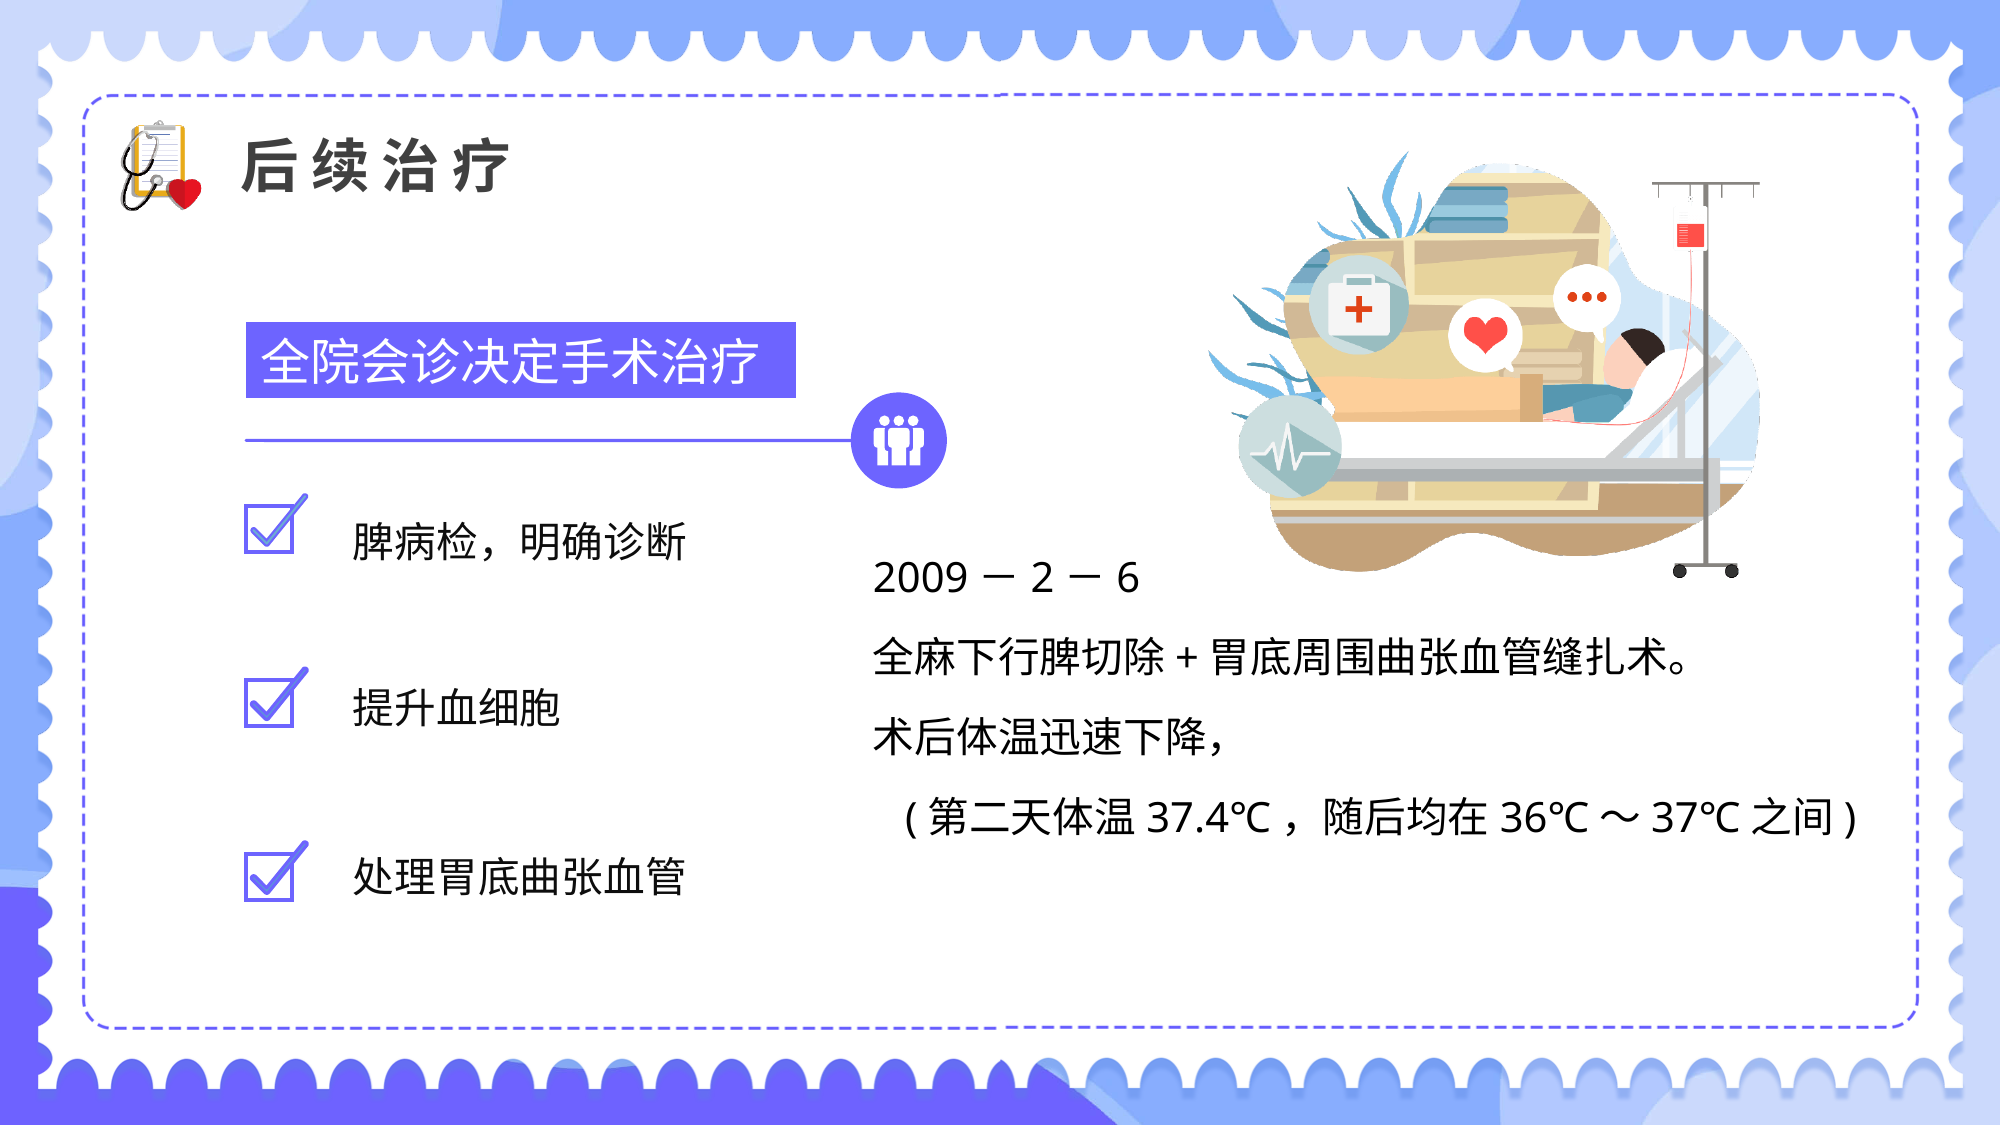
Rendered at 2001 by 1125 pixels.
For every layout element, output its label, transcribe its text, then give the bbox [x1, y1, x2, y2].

text_box [245, 505, 293, 553]
text_box [873, 415, 890, 466]
text_box [888, 415, 910, 466]
list 2009－2－6 全麻下行脾切除+胃底周围曲张血管缝扎术。 术后体温迅速下降， (第二天体温37.4℃，随后均在36℃～37℃之间) [858, 513, 1899, 912]
picture [0, 0, 2000, 1125]
text_box 提升血细胞 [338, 649, 884, 740]
text_box [250, 493, 309, 547]
text_box [907, 415, 924, 466]
text_box [251, 841, 308, 894]
text_box [245, 853, 293, 901]
text_box 全院会诊决定手术治疗 [246, 322, 796, 398]
text_box [849, 391, 948, 490]
text_box [245, 679, 293, 727]
text_box 脾病检，明确诊断 [338, 483, 884, 574]
text_box 后续治疗 [225, 121, 526, 207]
text_box [251, 668, 308, 720]
text_box 处理胃底曲张血管 [338, 818, 884, 909]
